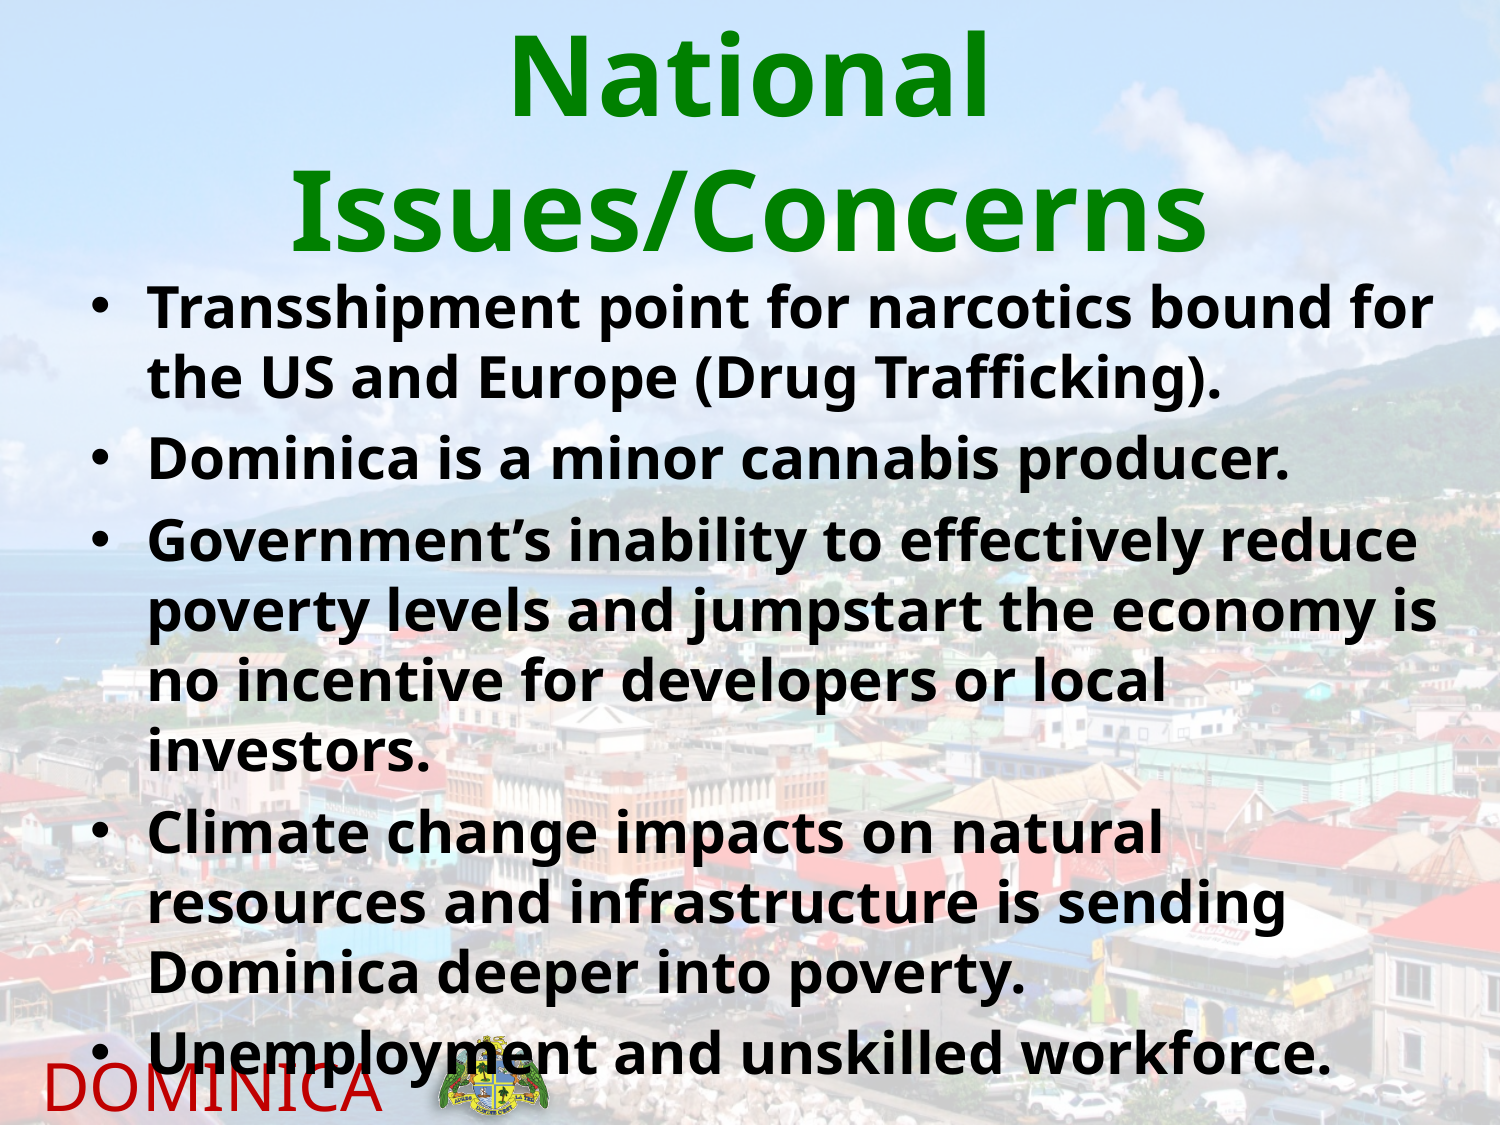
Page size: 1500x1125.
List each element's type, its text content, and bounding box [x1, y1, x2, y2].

list Transshipment point for narcotics bound for the US and Europe (Drug Trafficking). Dominica is a minor cannabis producer. Government’s inability to effectively reduce poverty levels and jumpstart the economy is no incentive for developers or local investors. Climate change impacts on natural resources and infrastructure is sending Dominica deeper into poverty. Unemployment and unskilled workforce. [75, 262, 1463, 1005]
title National Issues/Concerns [75, 45, 1425, 233]
picture [437, 1030, 550, 1116]
